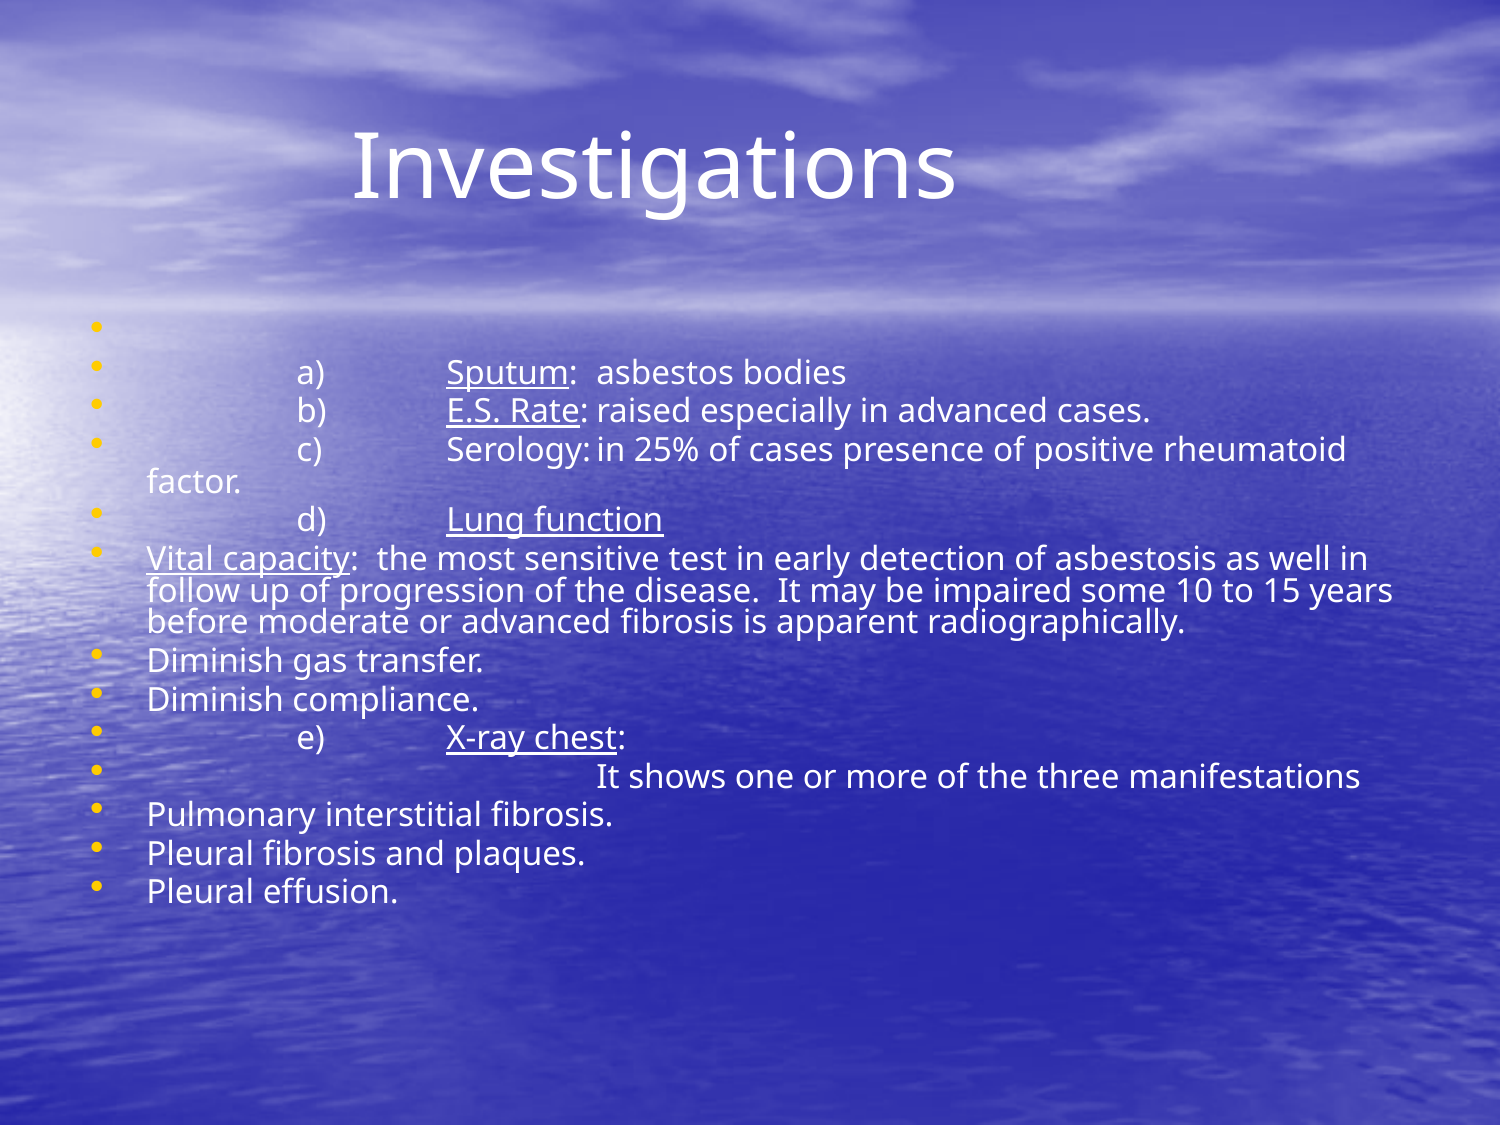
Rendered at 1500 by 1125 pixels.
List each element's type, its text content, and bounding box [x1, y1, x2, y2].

list a) Sputum: asbestos bodies b) E.S. Rate: raised especially in advanced cases. c) Serology: in 25% of cases presence of positive rheumatoid factor. d) Lung function Vital capacity: the most sensitive test in early detection of asbestosis as well in follow up of progression of the disease. It may be impaired some 10 to 15 years before moderate or advanced fibrosis is apparent radiographically. Diminish gas transfer. Diminish compliance. e) X-ray chest: It shows one or more of the three manifestations Pulmonary interstitial fibrosis. Pleural fibrosis and plaques. Pleural effusion. [74, 312, 1426, 988]
title Investigations [74, 47, 1426, 276]
